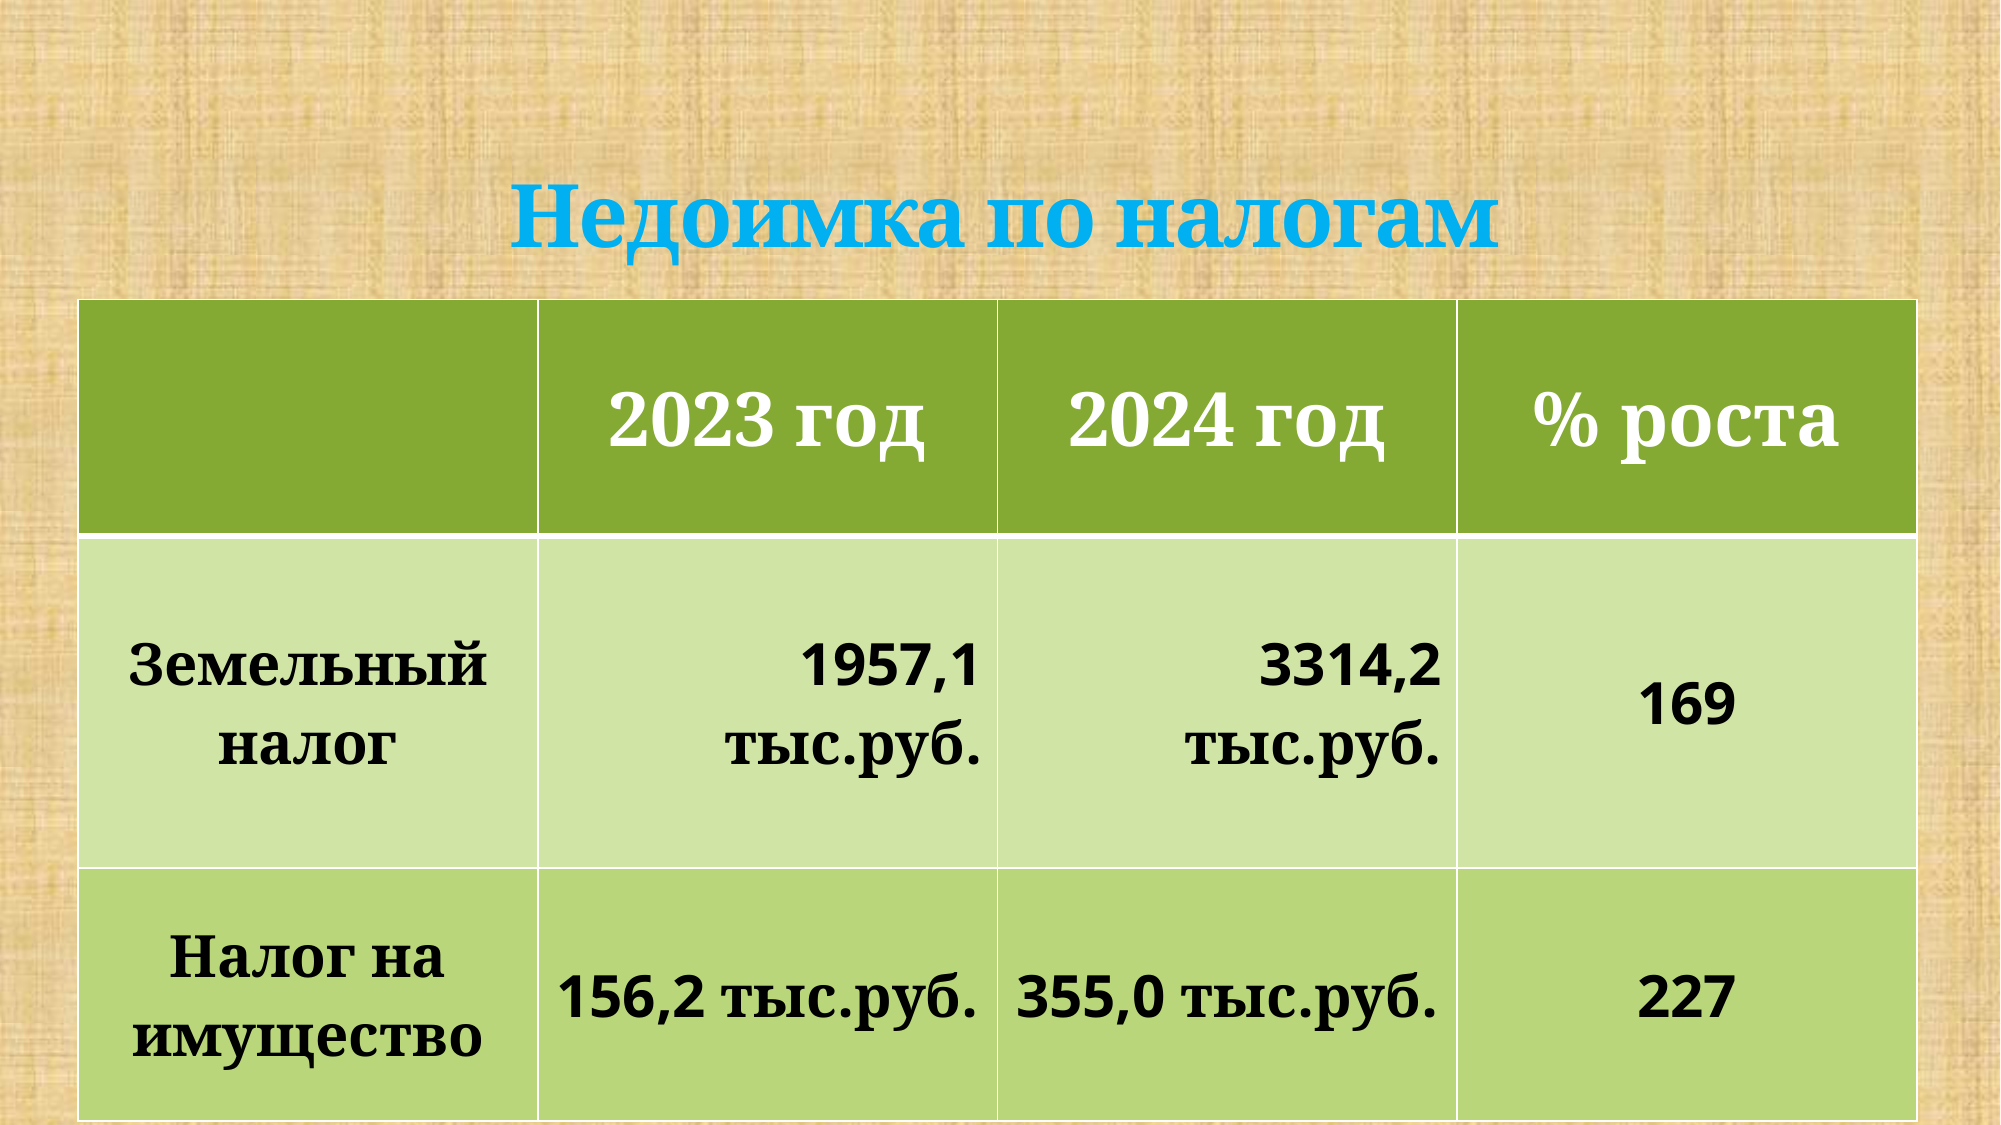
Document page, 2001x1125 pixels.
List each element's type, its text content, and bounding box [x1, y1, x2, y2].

table_header % роста [1458, 300, 1916, 533]
table_cell 355,0 тыс.руб. [998, 869, 1456, 1120]
table_cell 227 [1458, 869, 1916, 1120]
picture [0, 0, 2001, 1125]
table_cell Налог на имущество [79, 869, 537, 1120]
table_cell 3314,2 тыс.руб. [998, 539, 1456, 867]
table_cell Земельный налог [79, 539, 537, 867]
table_cell 169 [1458, 539, 1916, 867]
table_header 2024 год [998, 300, 1456, 533]
table_header 2023 год [539, 300, 997, 533]
title Недоимка по налогам [132, 54, 1878, 273]
table_cell 1957,1 тыс.руб. [539, 539, 997, 867]
table_cell 156,2 тыс.руб. [539, 869, 997, 1120]
table_header [79, 300, 537, 533]
